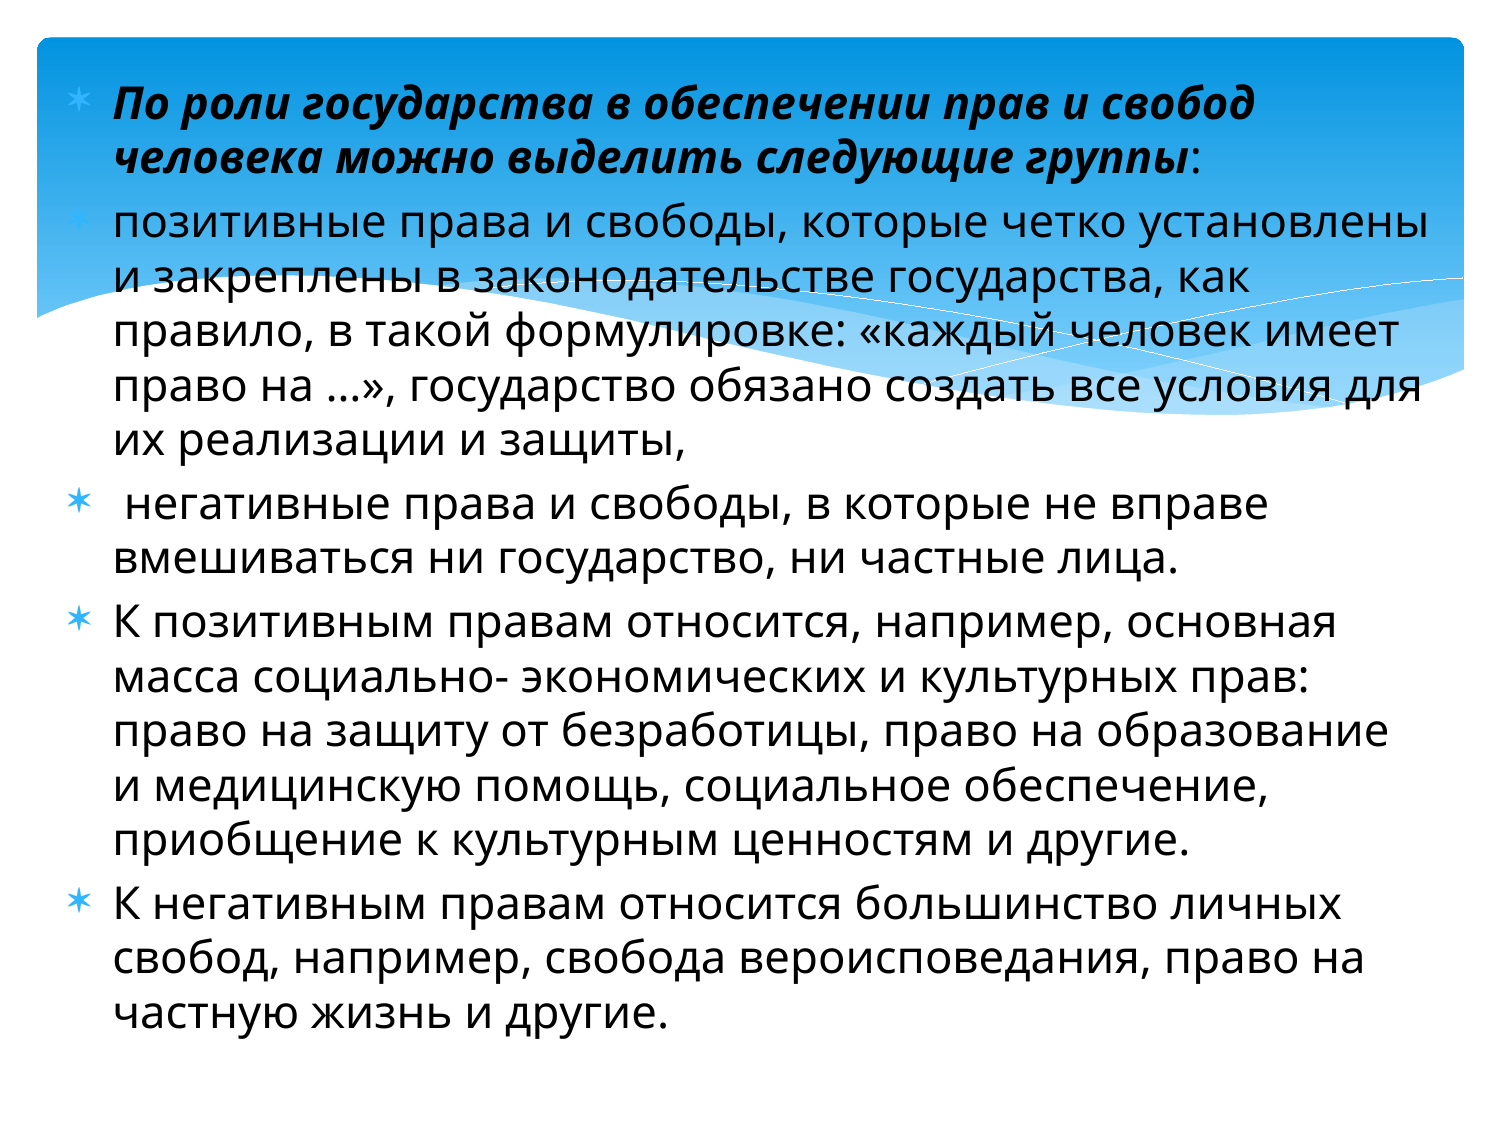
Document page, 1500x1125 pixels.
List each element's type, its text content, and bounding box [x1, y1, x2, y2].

list По роли государства в обеспечении прав и свобод человека можно выделить следующие группы: позитивные права и свободы, которые четко установлены и закреплены в законодательстве государства, как правило, в такой формулировке: «каждый человек имеет право на …», государство обязано создать все условия для их реализации и защиты, негативные права и свободы, в которые не вправе вмешиваться ни государство, ни частные лица. К позитивным правам относится, например, основная масса социально- экономических и культурных прав: право на защиту от безработицы, право на образование и медицинскую помощь, социальное обеспечение, приобщение к культурным ценностям и другие. К негативным правам относится большинство личных свобод, например, свобода вероисповедания, право на частную жизнь и другие. [53, 66, 1447, 1059]
